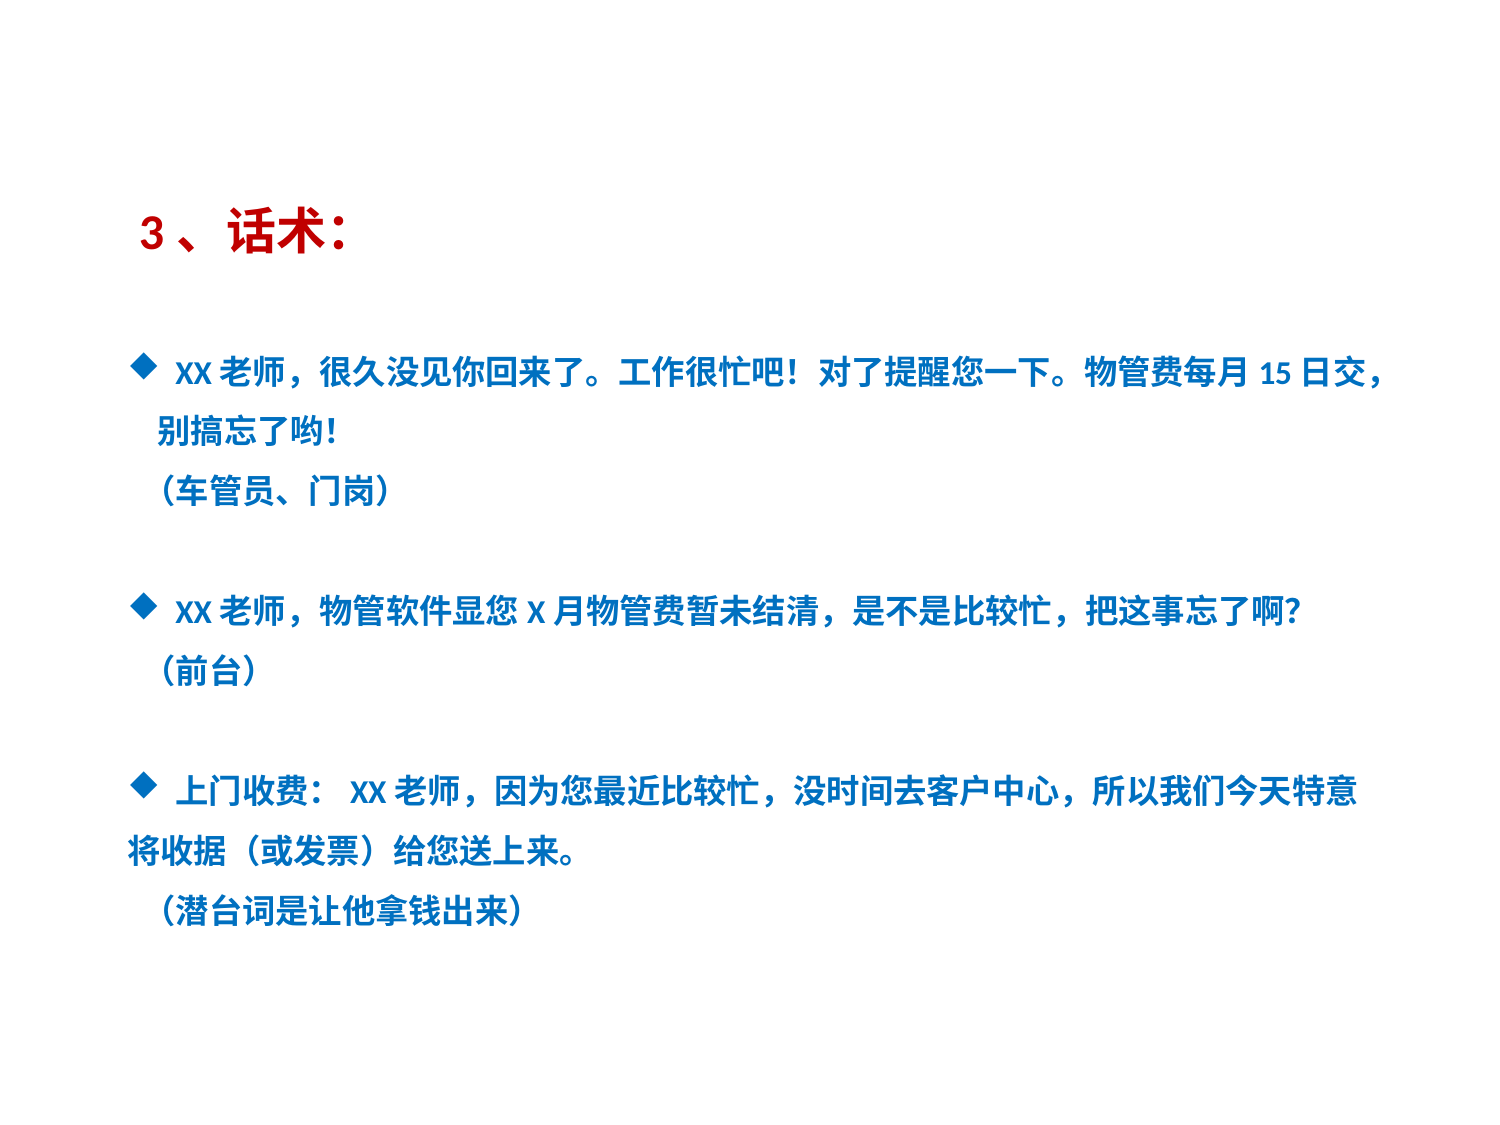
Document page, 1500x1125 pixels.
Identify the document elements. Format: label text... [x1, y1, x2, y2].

text_box XX老师，很久没见你回来了。工作很忙吧！对了提醒您一下。物管费每月15日交， 别搞忘了哟！ （车管员、门岗） XX老师，物管软件显您X月物管费暂未结清，是不是比较忙，把这事忘了啊？ （前台） 上门收费：XX老师，因为您最近比较忙，没时间去客户中心，所以我们今天特意将收据（或发票）给您送上来。 （潜台词是让他拿钱出来） [112, 303, 1400, 957]
text_box 3、话术： [80, 162, 348, 268]
